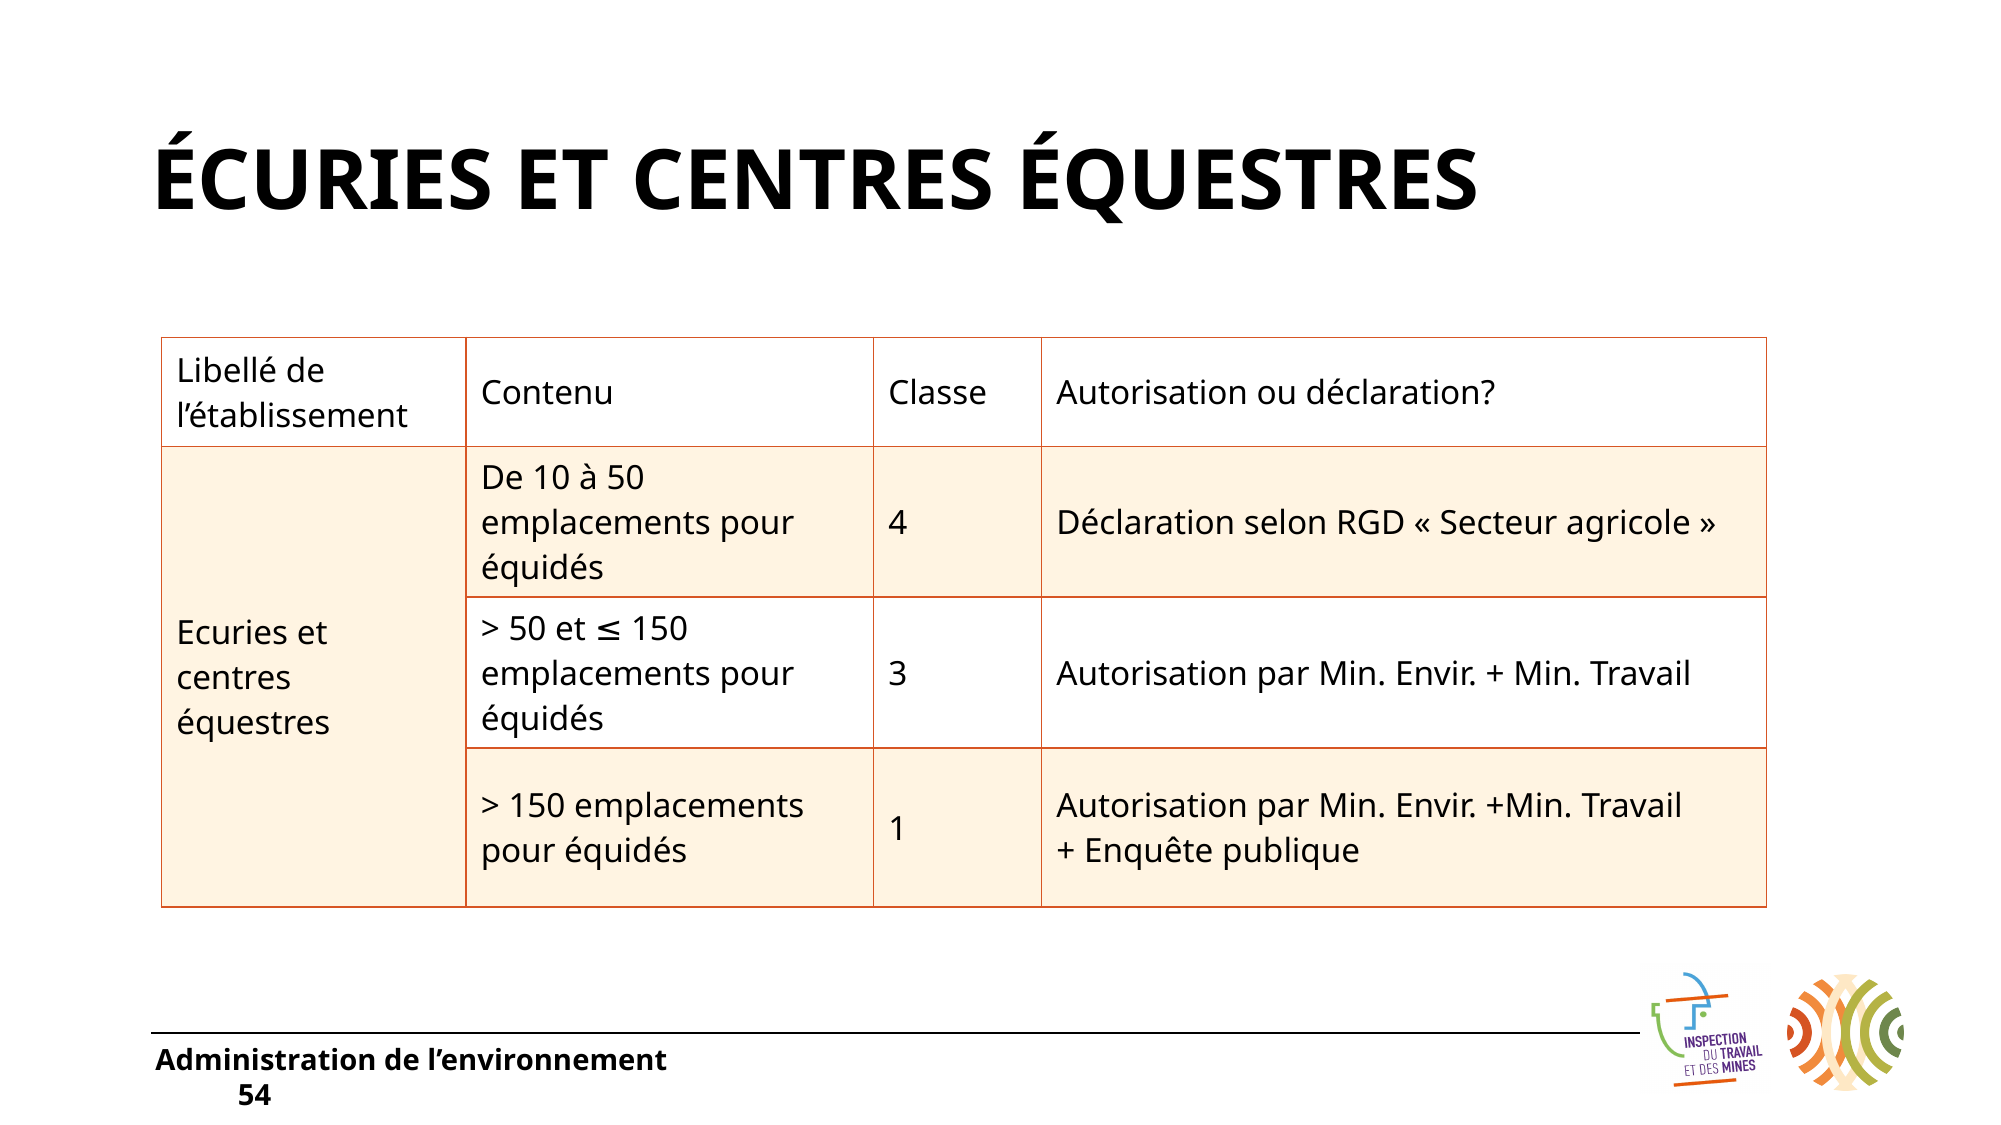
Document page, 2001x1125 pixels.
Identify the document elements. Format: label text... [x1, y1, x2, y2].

picture [1640, 963, 1771, 1094]
table_cell > 150 emplacements pour équidés [467, 749, 873, 906]
title ÉCURIES ET CENTRES ÉQUESTRES [151, 119, 1915, 236]
picture [1787, 974, 1904, 1091]
table_header Classe [874, 338, 1041, 446]
table_cell De 10 à 50 emplacements pour équidés [467, 447, 873, 596]
table_cell 3 [874, 598, 1041, 747]
table_cell Ecuries et centres équestres [162, 447, 465, 906]
table_header Libellé de l’établissement [162, 338, 465, 446]
table_cell 4 [874, 447, 1041, 596]
table_cell Autorisation par Min. Envir. +Min. Travail + Enquête publique [1042, 749, 1766, 906]
table_cell Autorisation par Min. Envir. + Min. Travail [1042, 598, 1766, 747]
table_cell > 50 et ≤ 150 emplacements pour équidés [467, 598, 873, 747]
table_header Autorisation ou déclaration? [1042, 338, 1766, 446]
table_cell 1 [874, 749, 1041, 906]
table_cell Déclaration selon RGD « Secteur agricole » [1042, 447, 1766, 596]
table_header Contenu [467, 338, 873, 446]
